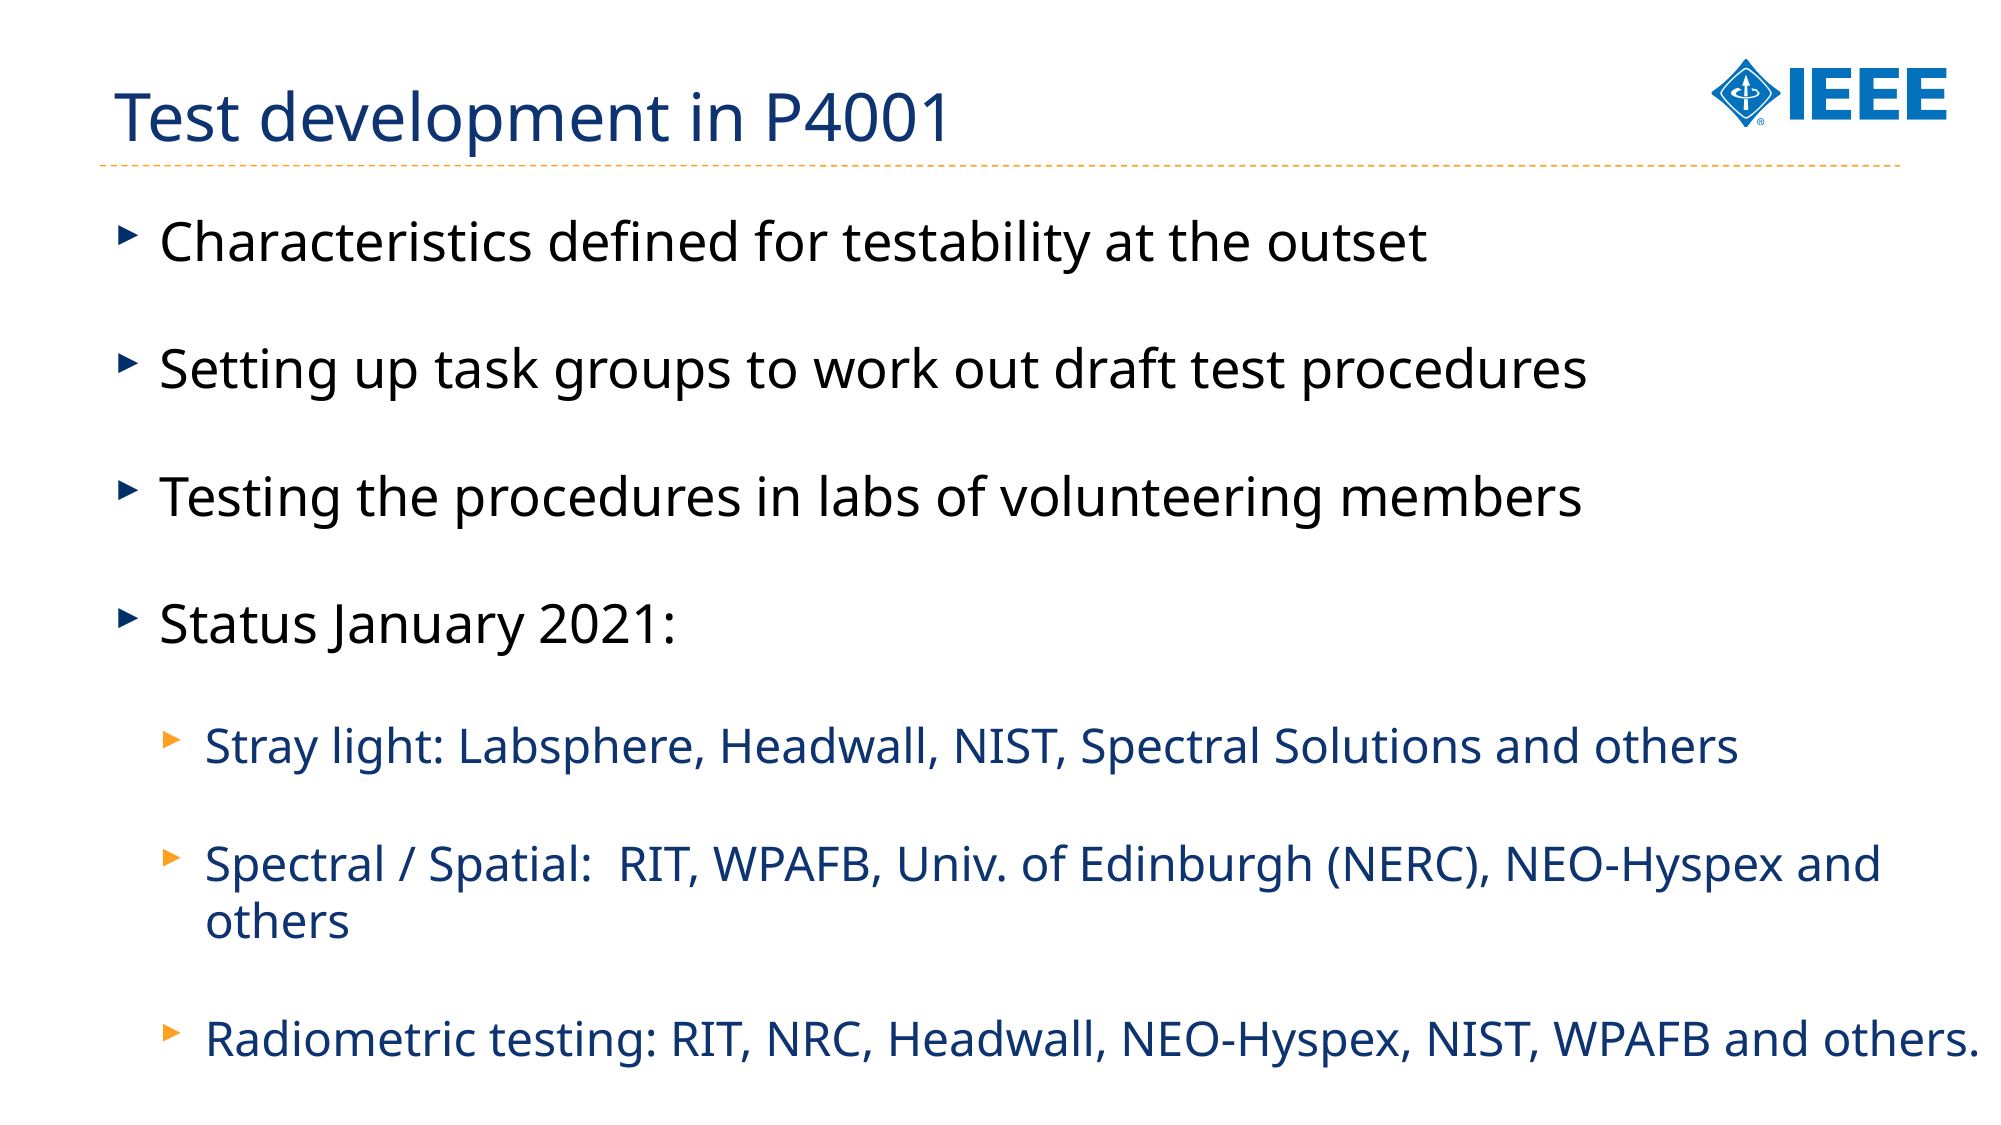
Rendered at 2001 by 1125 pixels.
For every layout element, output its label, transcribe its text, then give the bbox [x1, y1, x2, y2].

picture [1900, 48, 1959, 138]
title Test development in P4001 [99, 0, 1900, 163]
list Characteristics defined for testability at the outset Setting up task groups to work out draft test procedures Testing the procedures in labs of volunteering members Status January 2021: Stray light: Labsphere, Headwall, NIST, Spectral Solutions and others Spectral / Spatial: RIT, WPAFB, Univ. of Edinburgh (NERC), NEO-Hyspex and others Radiometric testing: RIT, NRC, Headwall, NEO-Hyspex, NIST, WPAFB and others. [99, 200, 2000, 1125]
